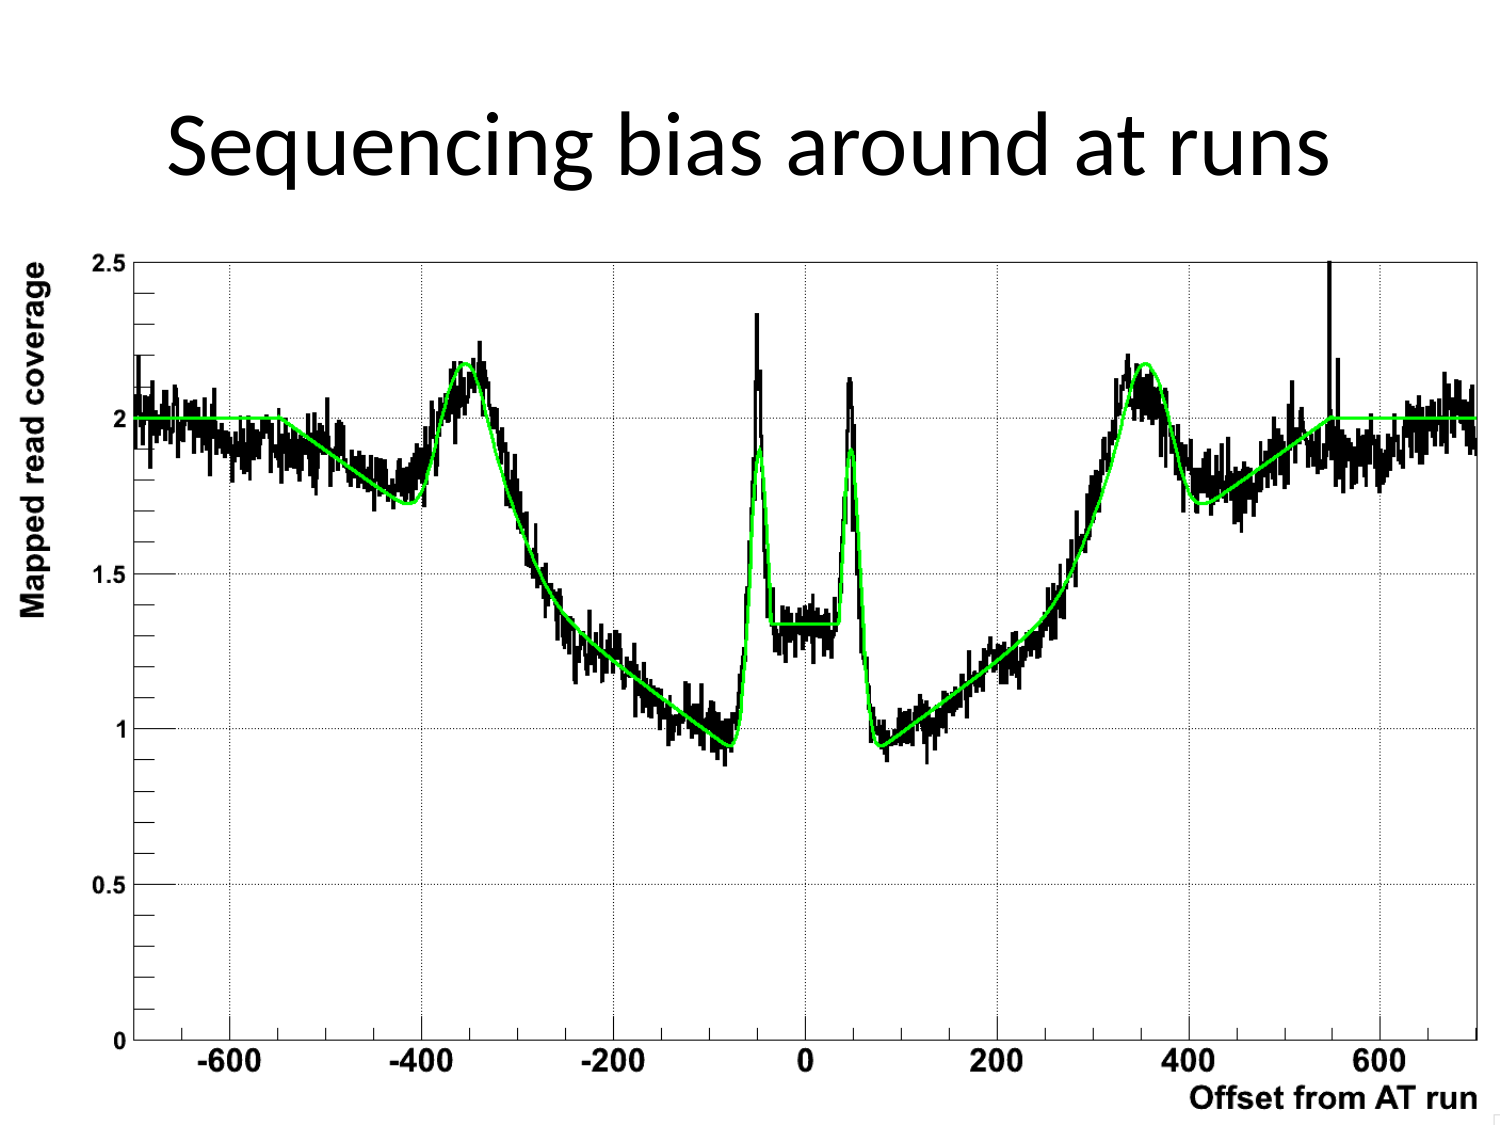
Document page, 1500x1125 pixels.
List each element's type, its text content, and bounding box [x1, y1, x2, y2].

title Sequencing bias around at runs [75, 45, 1425, 233]
picture [0, 248, 1500, 1125]
